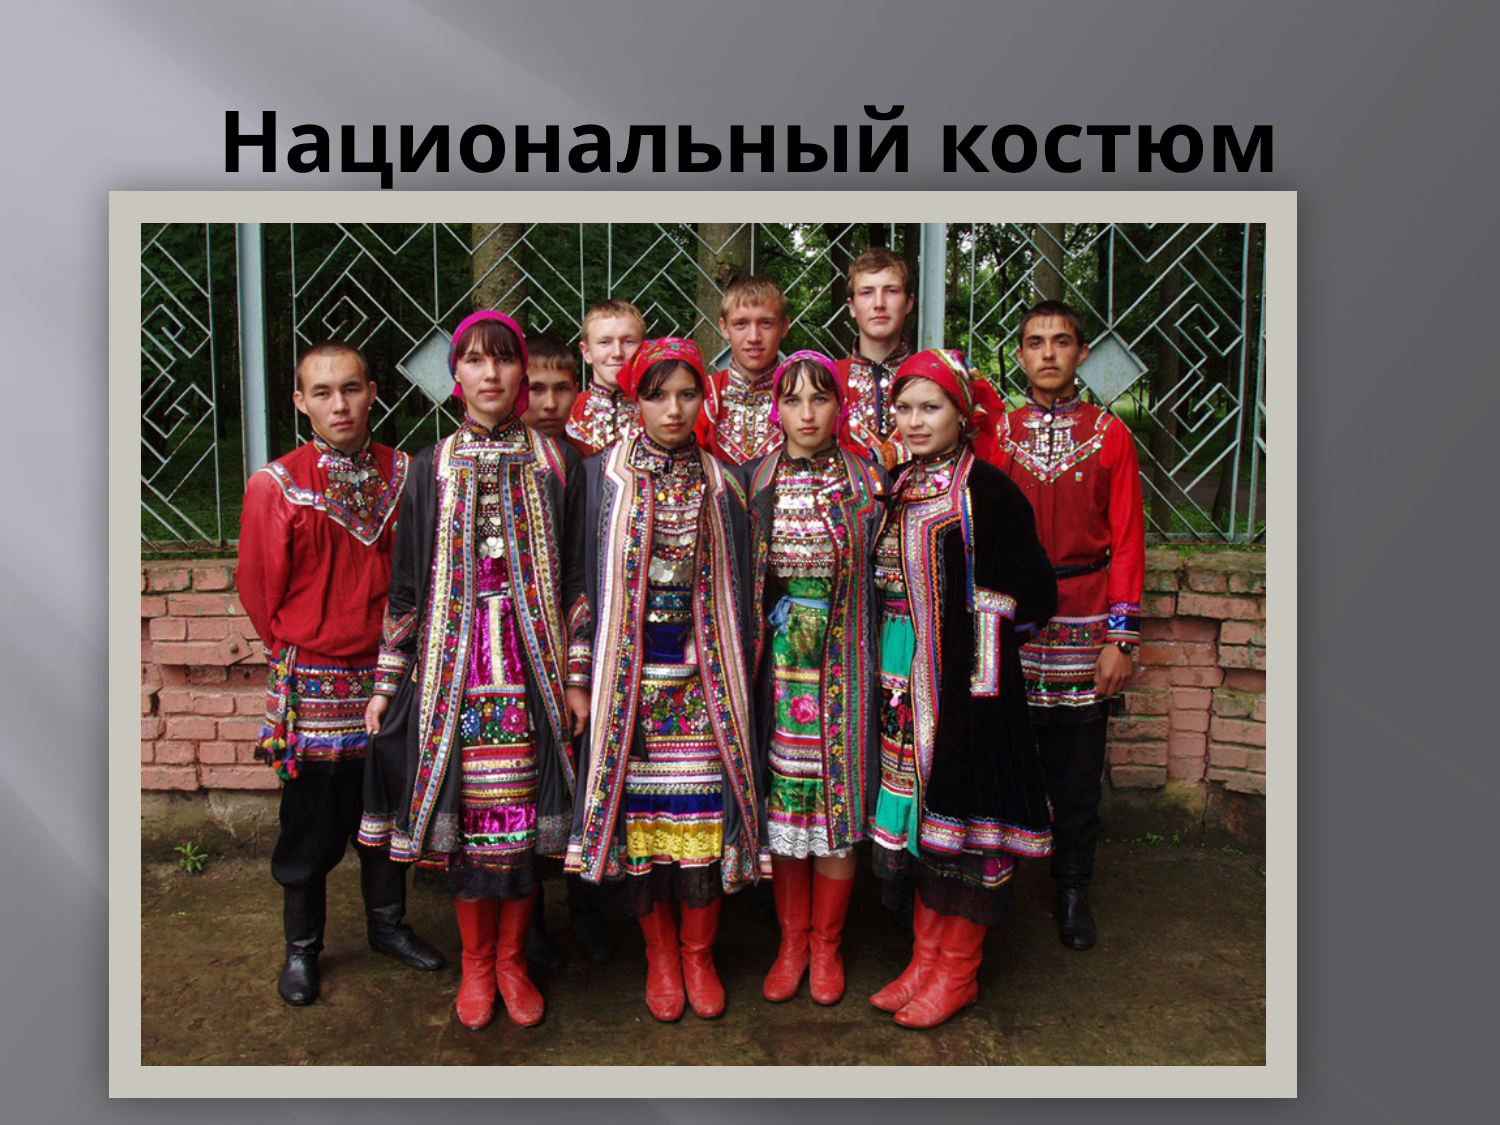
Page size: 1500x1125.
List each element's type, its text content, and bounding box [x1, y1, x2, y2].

title Национальный костюм [75, 45, 1425, 233]
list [140, 222, 1266, 1067]
